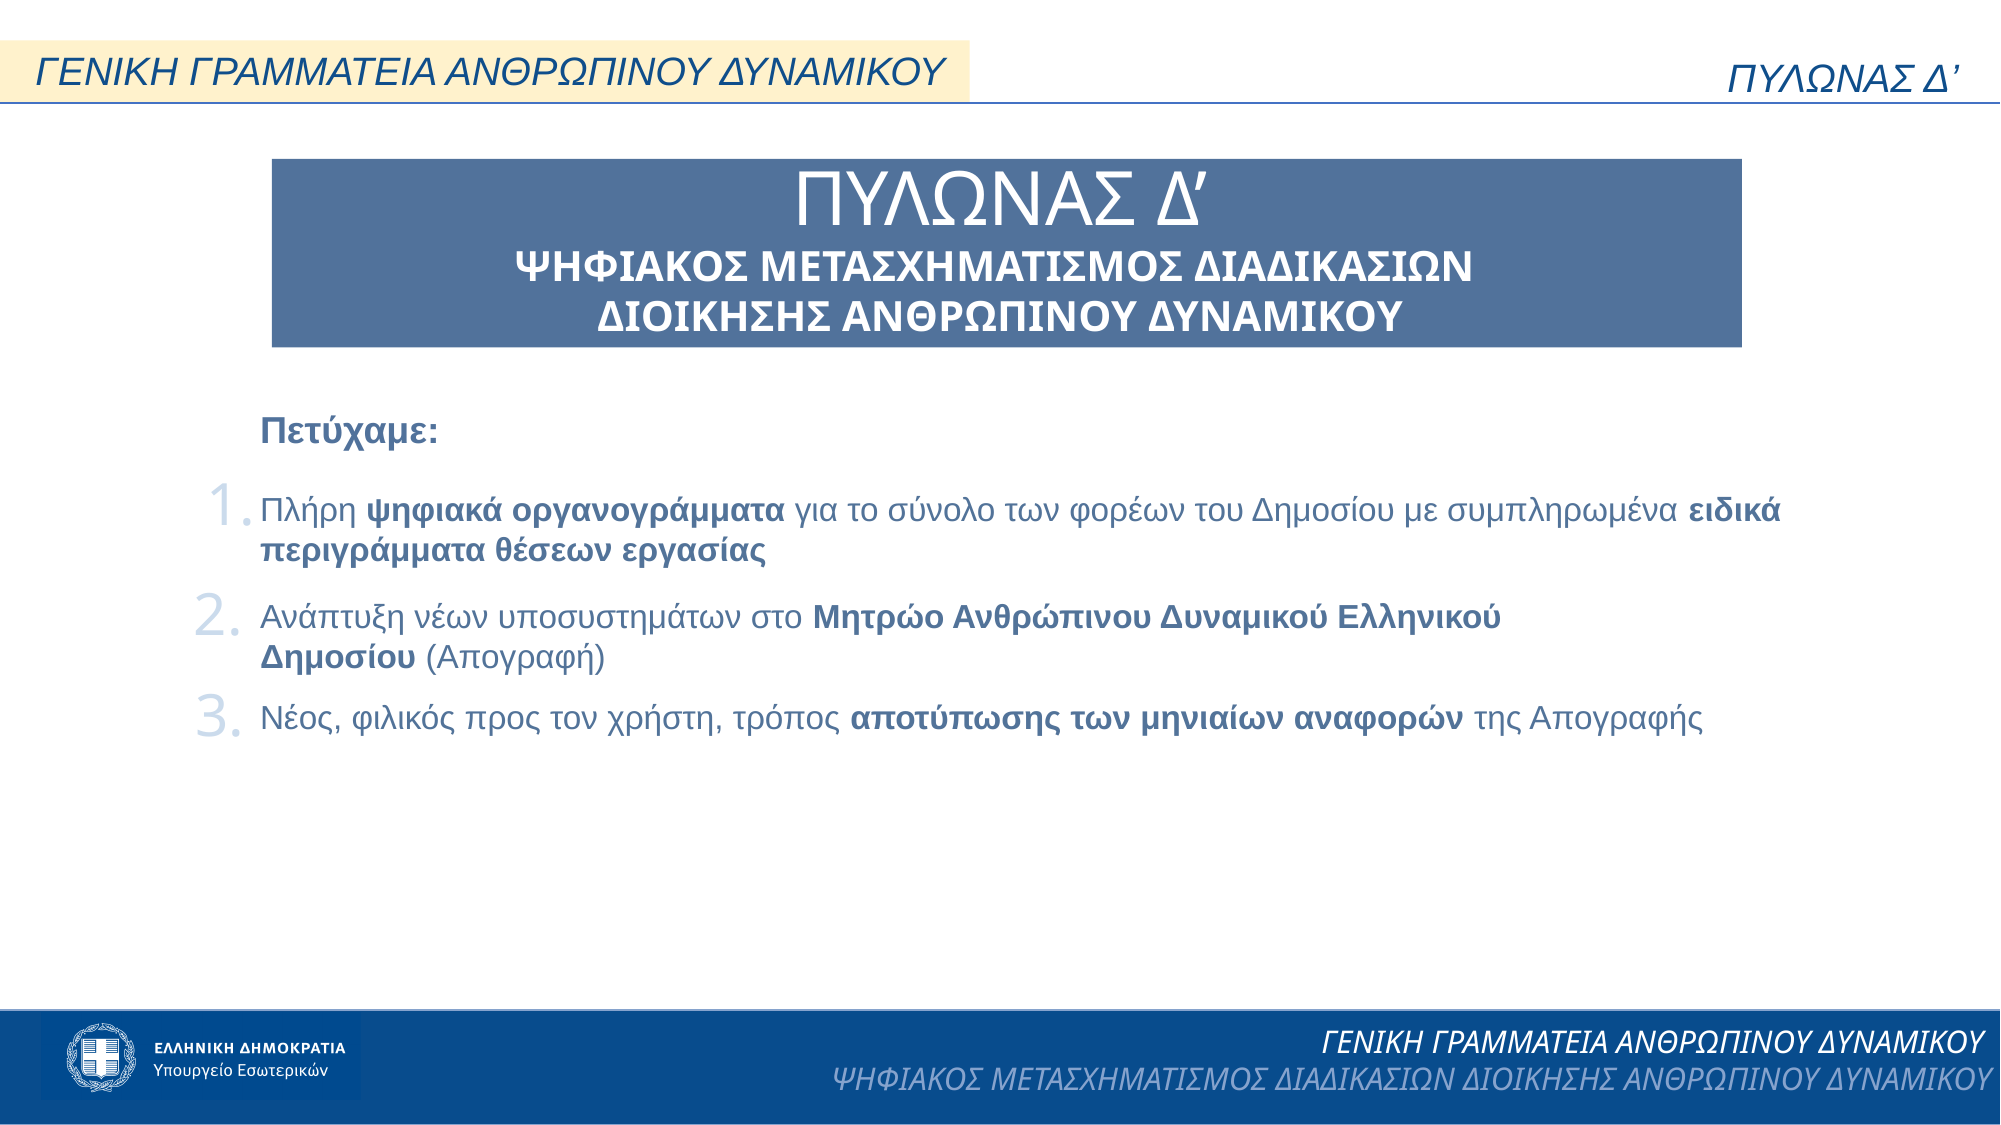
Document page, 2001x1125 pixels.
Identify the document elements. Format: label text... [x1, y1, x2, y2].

text_box Νέος, φιλικός προς τον χρήστη, τρόπος αποτύπωσης των μηνιαίων αναφορών της Απογραφής [303, 689, 1753, 744]
text_box 2. [185, 576, 276, 657]
text_box 1. [198, 466, 270, 546]
text_box [0, 1010, 2000, 1125]
text_box Πλήρη ψηφιακά οργανογράμματα για το σύνολο των φορέων του Δημοσίου με συμπληρωμένα ειδικά περιγράμματα θέσεων εργασίας [245, 480, 1835, 576]
text_box ΠΥΛΩΝΑΣ Δ’ [1712, 46, 2000, 109]
text_box Ανάπτυξη νέων υποσυστημάτων στο Μητρώο Ανθρώπινου Δυναμικού Ελληνικού Δημοσίου (Απογραφή) [245, 587, 1630, 682]
text_box ΓΕΝΙΚΗ ΓΡΑΜΜΑΤΕΙΑ ΑΝΘΡΩΠΙΝΟΥ ΔΥΝΑΜΙΚΟΥ ΨΗΦΙΑΚΟΣ ΜΕΤΑΣΧΗΜΑΤΙΣΜΟΣ ΔΙΑΔΙΚΑΣΙΩΝ ΔΙΟΙΚΗΣΗΣ ΑΝΘΡΩΠΙΝΟΥ ΔΥΝΑΜΙΚΟΥ [813, 1014, 2000, 1125]
text_box [0, 40, 970, 103]
text_box Πετύχαμε: [245, 398, 1630, 459]
picture [41, 1012, 361, 1100]
text_box ΓΕΝΙΚΗ ΓΡΑΜΜΑΤΕΙΑ ΑΝΘΡΩΠΙΝΟΥ ΔΥΝΑΜΙΚΟΥ [27, 38, 965, 101]
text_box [245, 158, 1755, 348]
text_box 3. [186, 677, 303, 758]
